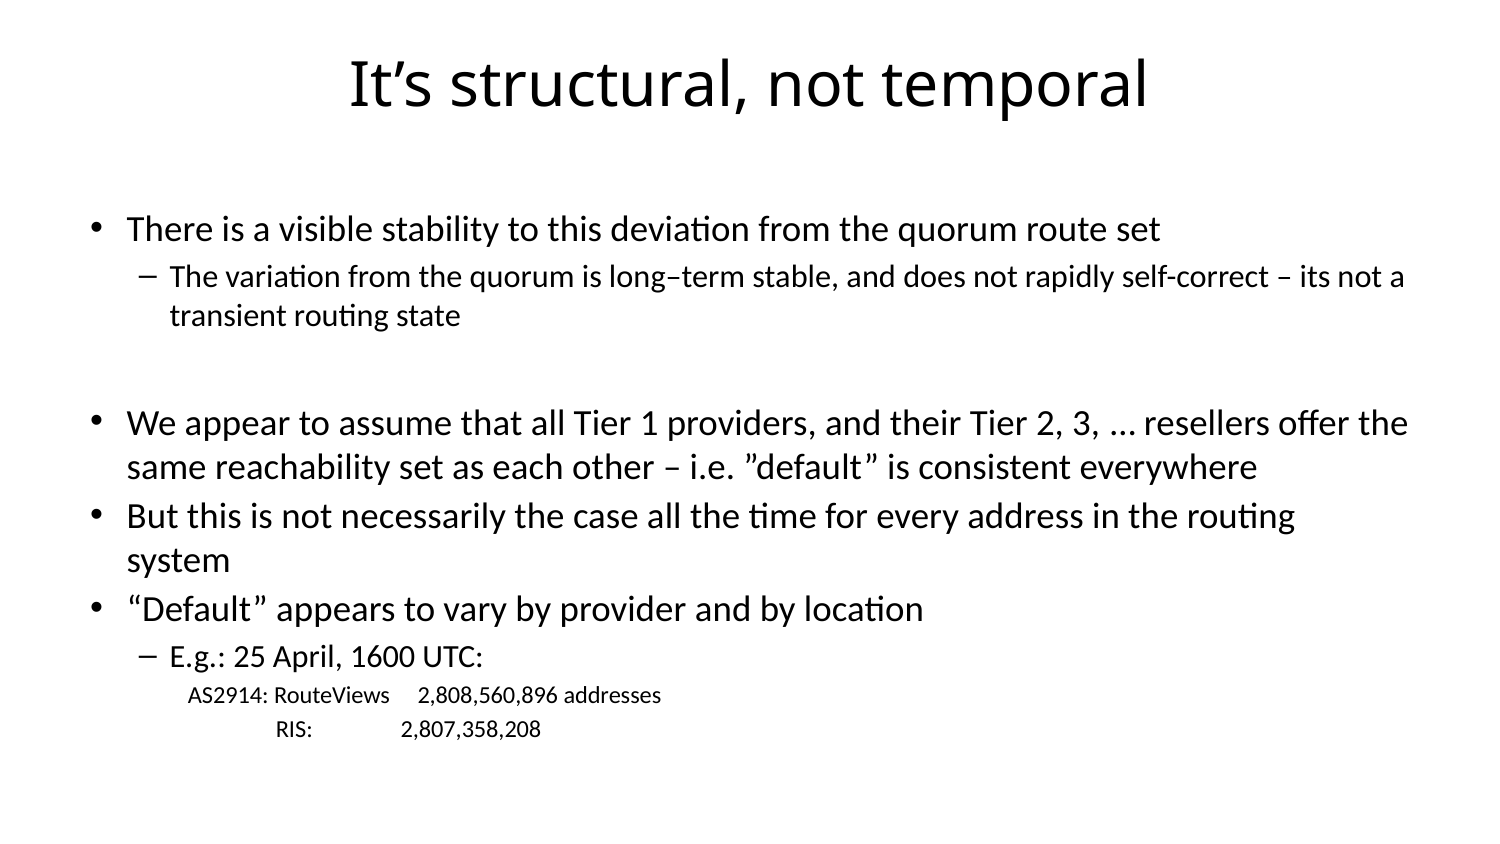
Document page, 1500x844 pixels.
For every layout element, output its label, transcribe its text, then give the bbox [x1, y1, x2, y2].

list There is a visible stability to this deviation from the quorum route set The variation from the quorum is long–term stable, and does not rapidly self-correct – its not a transient routing state We appear to assume that all Tier 1 providers, and their Tier 2, 3, … resellers offer the same reachability set as each other – i.e. ”default” is consistent everywhere But this is not necessarily the case all the time for every address in the routing system “Default” appears to vary by provider and by location E.g.: 25 April, 1600 UTC: AS2914: RouteViews 2,808,560,896 addresses RIS: 2,807,358,208 [75, 196, 1425, 754]
title It’s structural, not temporal [155, 0, 1345, 164]
